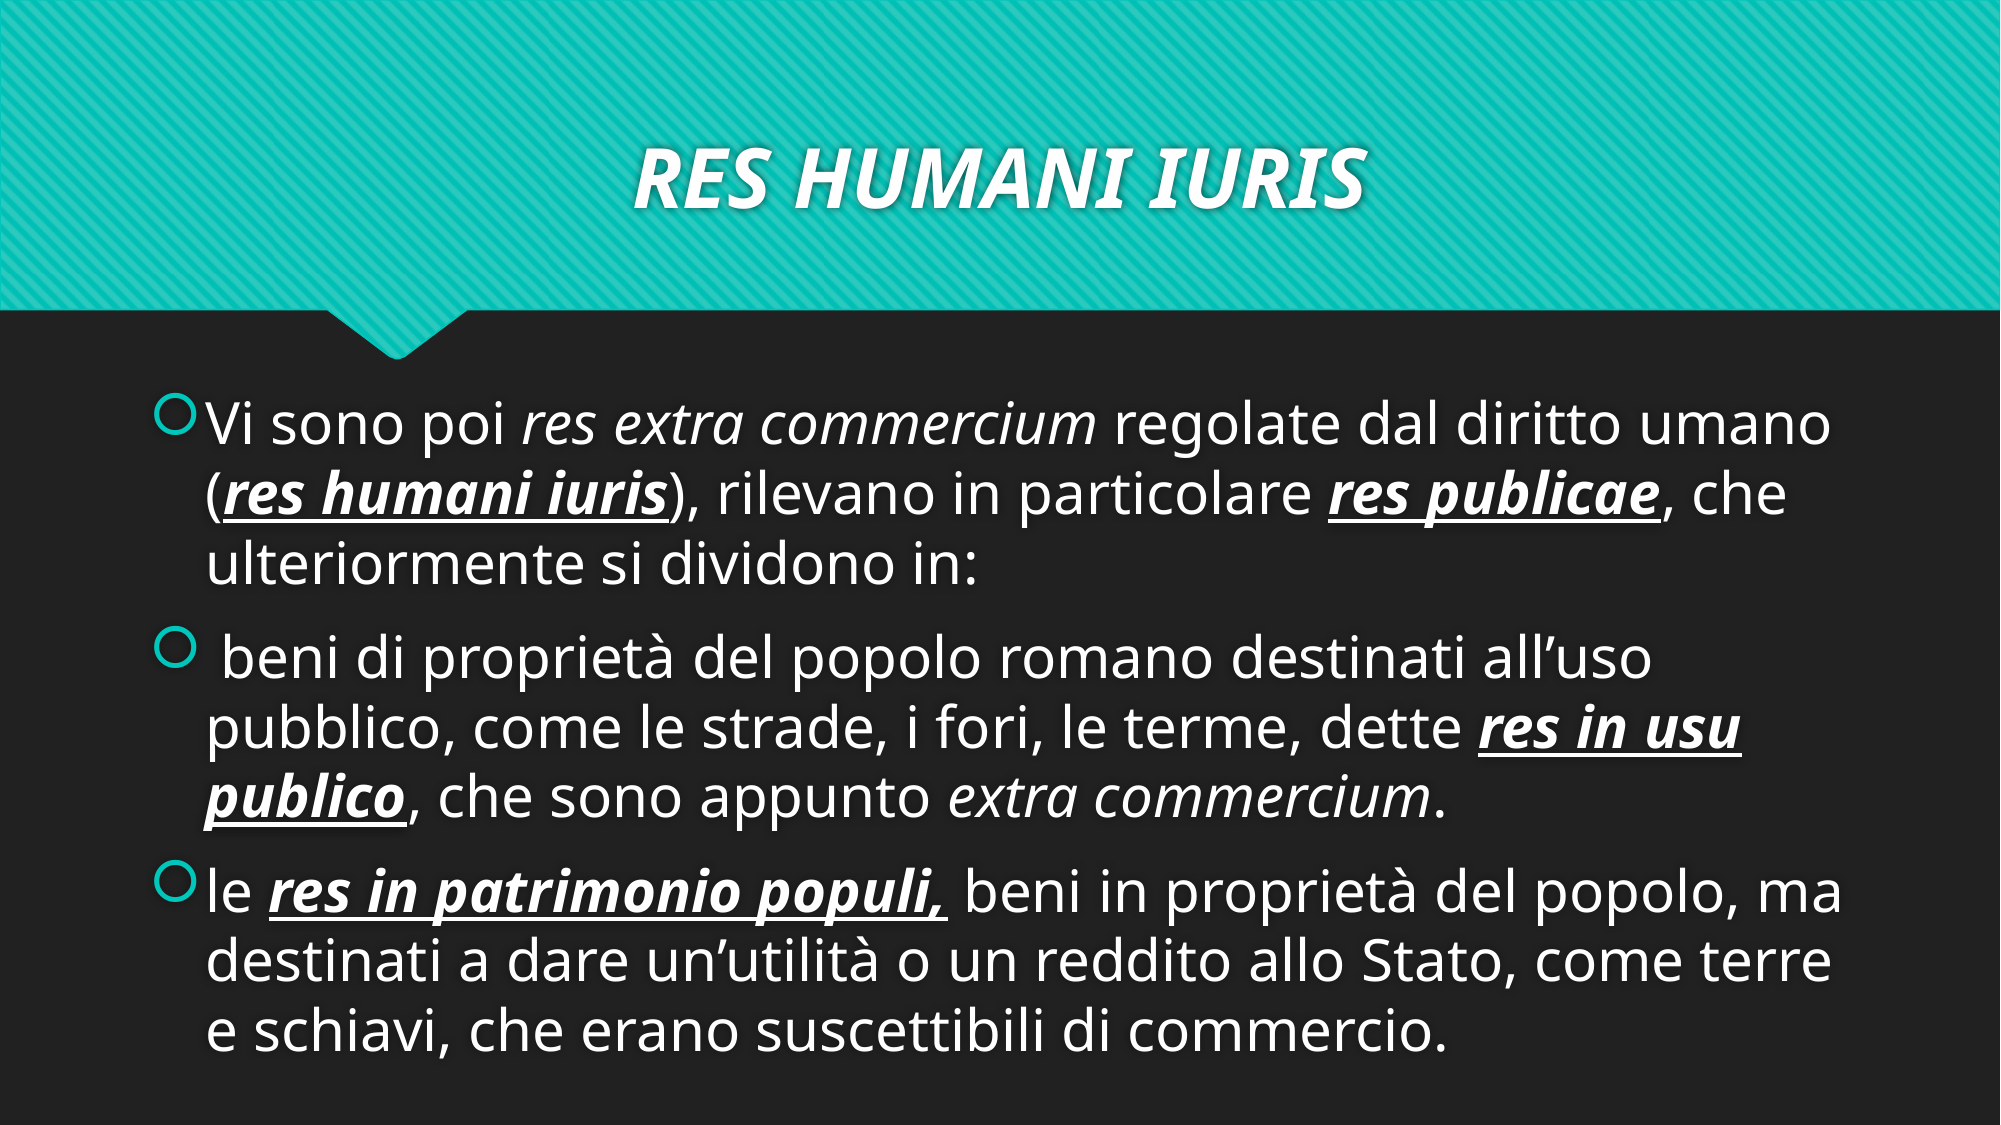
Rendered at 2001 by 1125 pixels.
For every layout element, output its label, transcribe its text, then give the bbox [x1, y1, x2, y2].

list Vi sono poi res extra commercium regolate dal diritto umano (res humani iuris), rilevano in particolare res publicae, che ulteriormente si dividono in: beni di proprietà del popolo romano destinati all’uso pubblico, come le strade, i fori, le terme, dette res in usu publico, che sono appunto extra commercium. le res in patrimonio populi, beni in proprietà del popolo, ma destinati a dare un’utilità o un reddito allo Stato, come terre e schiavi, che erano suscettibili di commercio. [134, 378, 1866, 1125]
title RES HUMANI IURIS [132, 73, 1868, 233]
